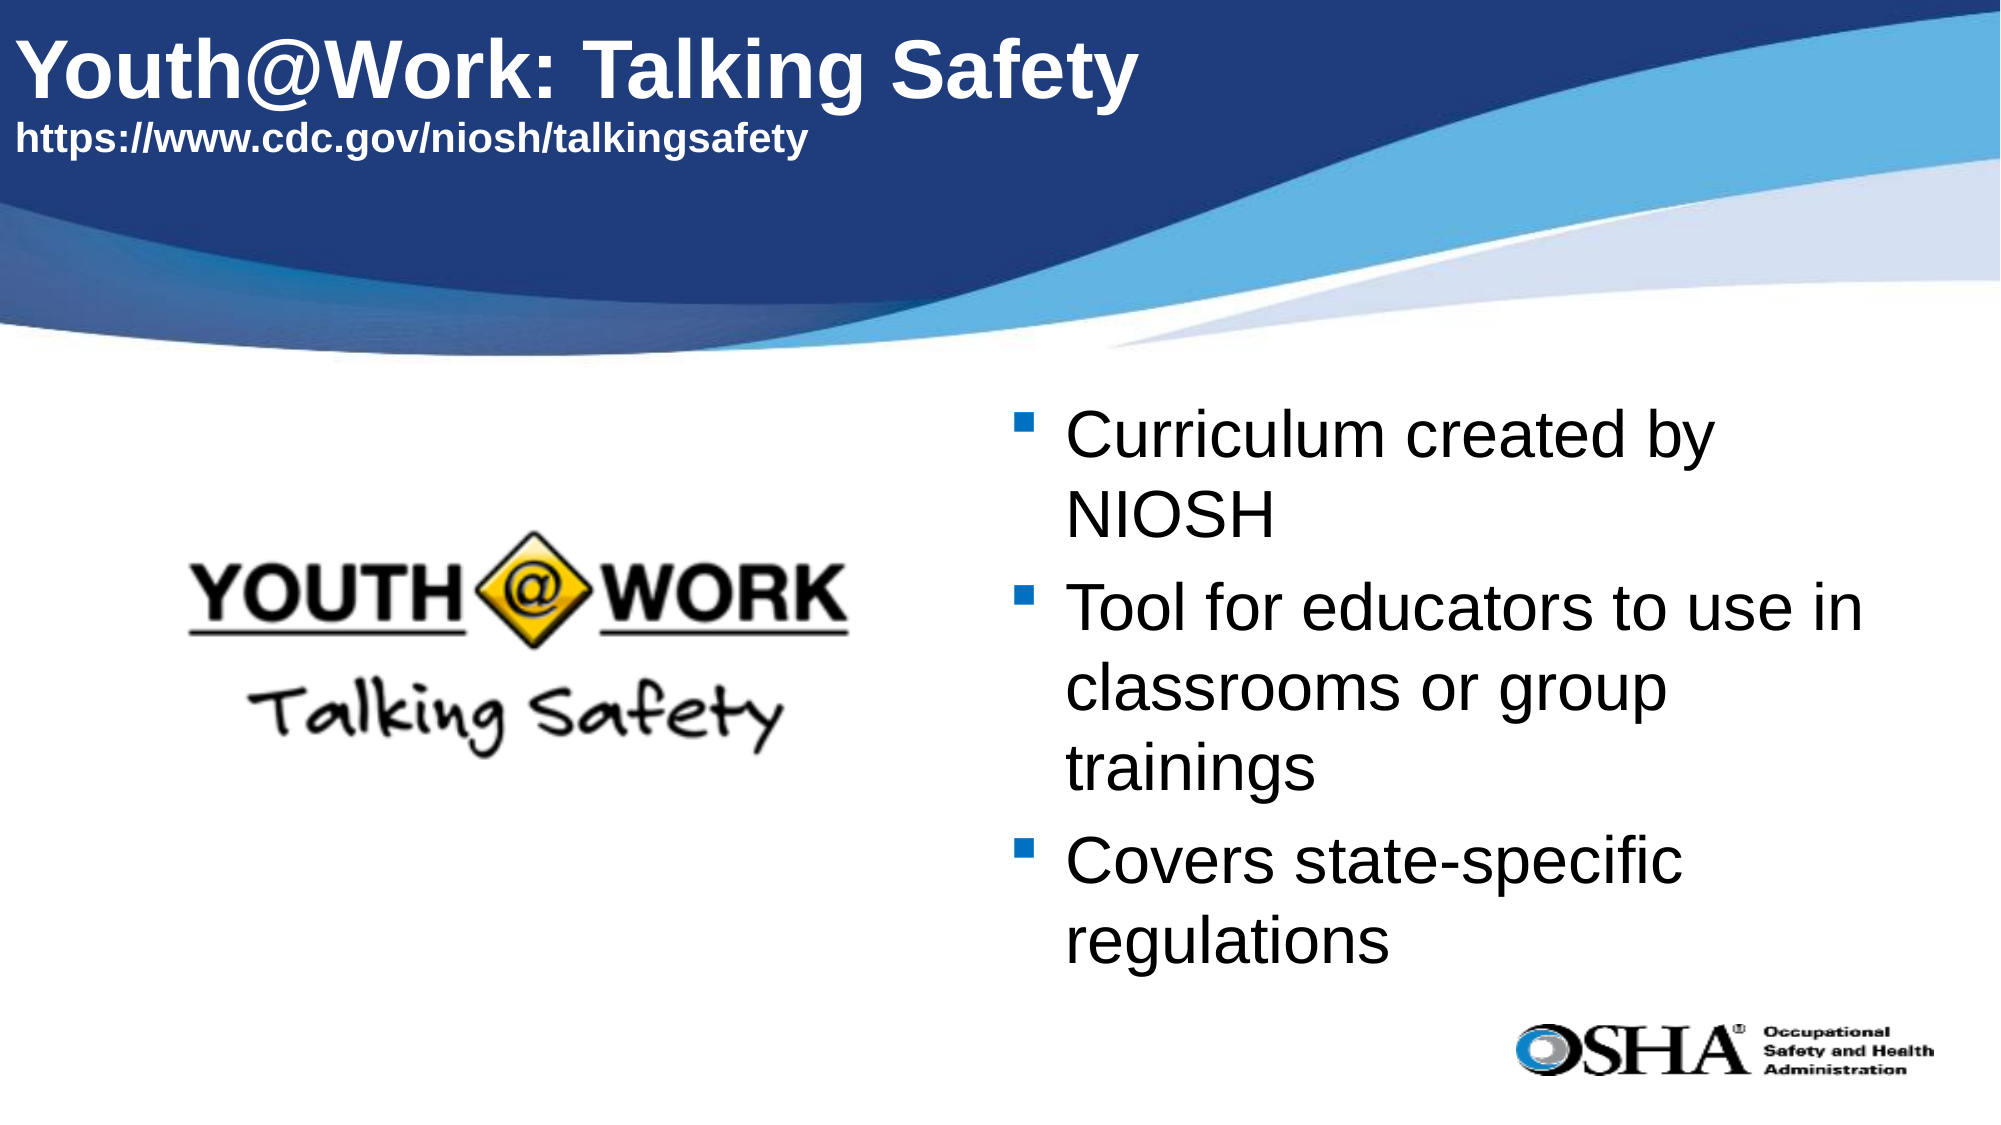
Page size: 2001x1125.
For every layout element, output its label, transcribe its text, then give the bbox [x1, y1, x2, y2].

list Curriculum created by NIOSH Tool for educators to use in classrooms or group trainings Covers state-specific regulations [994, 383, 1901, 1107]
picture [1901, 1024, 1934, 1076]
picture [160, 522, 880, 770]
picture [0, 0, 2001, 364]
title Youth@Work: Talking Safety https://www.cdc.gov/niosh/talkingsafety [0, 0, 1389, 188]
